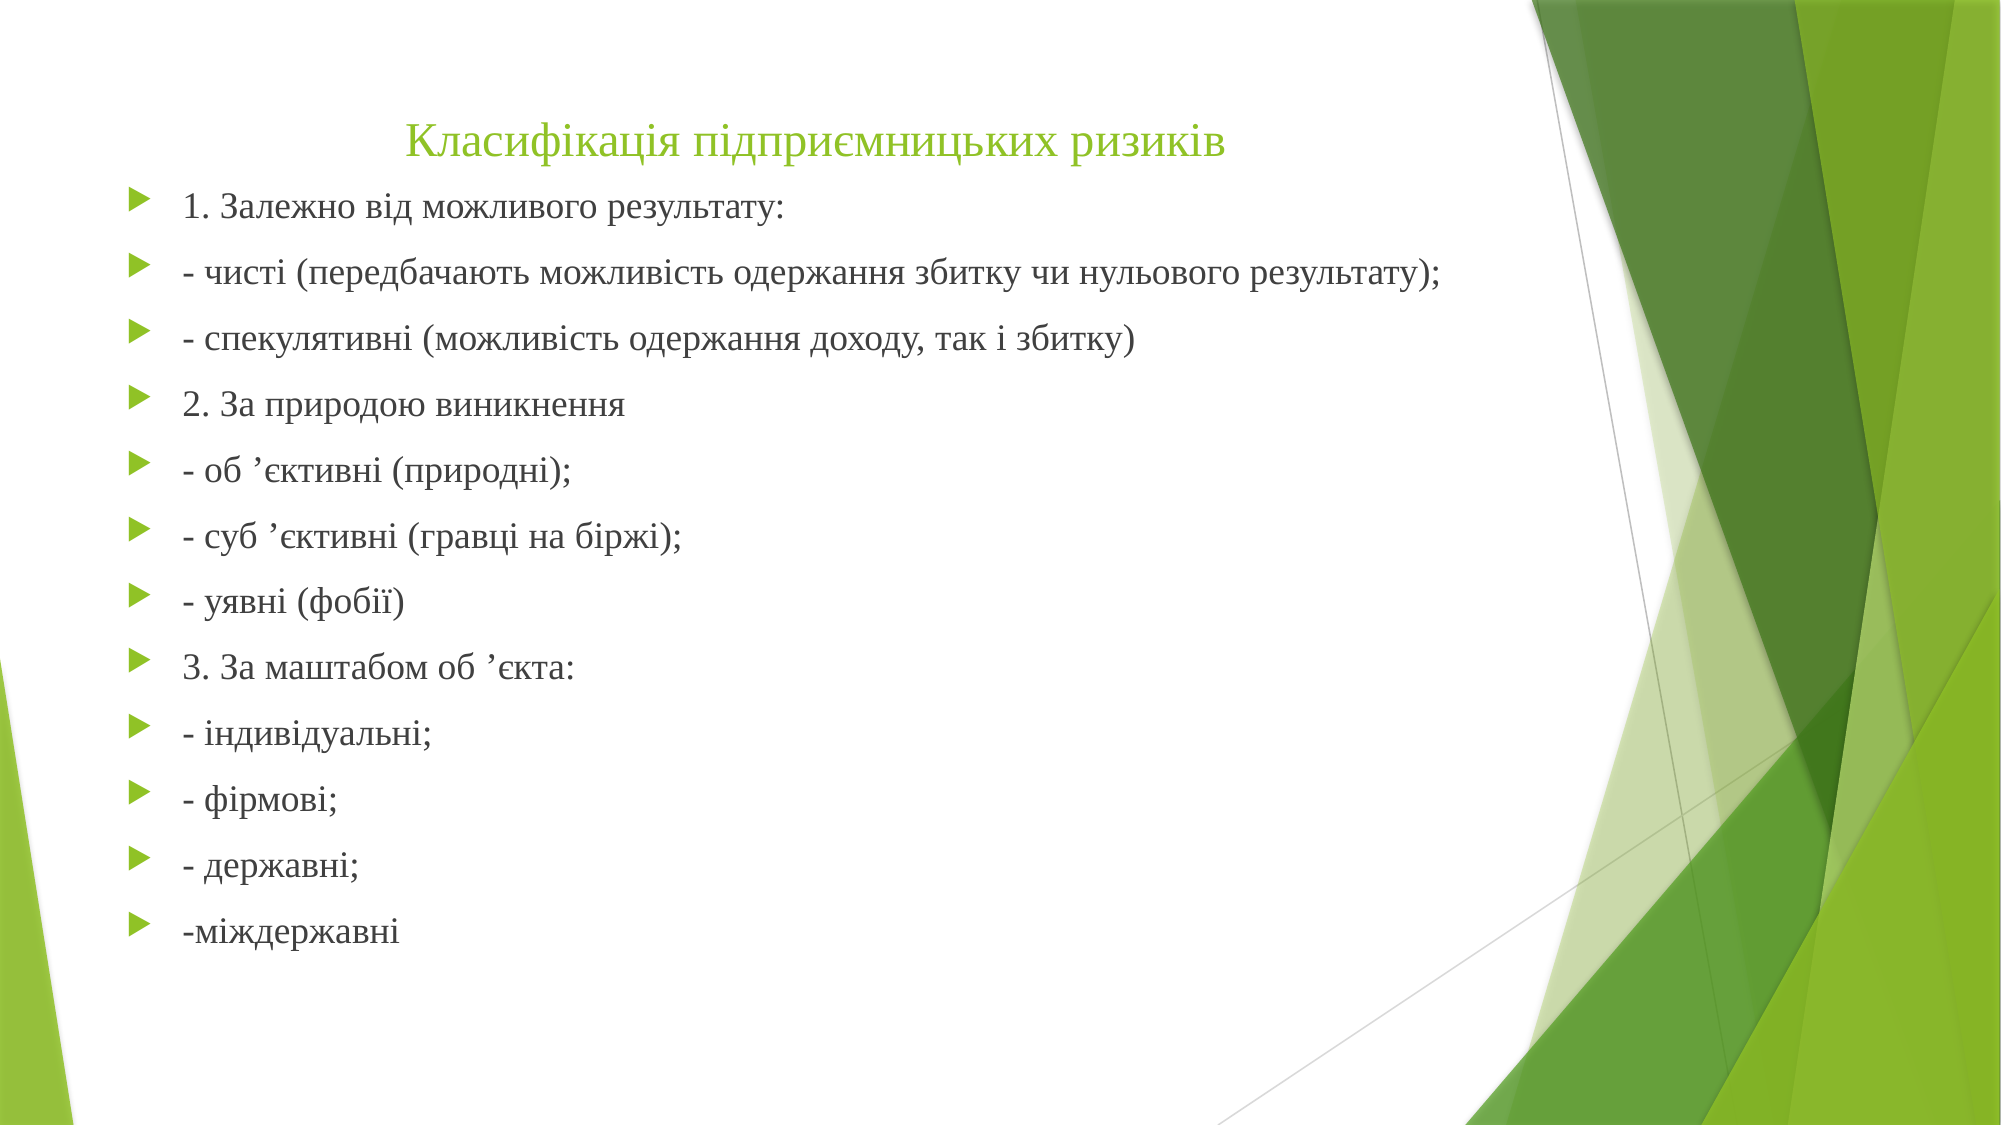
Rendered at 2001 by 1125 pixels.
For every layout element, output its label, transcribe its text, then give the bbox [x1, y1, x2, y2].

list 1. Залежно від можливого результату: - чисті (передбачають можливість одержання збитку чи нульового результату); - спекулятивні (можливість одержання доходу, так і збитку) 2. За природою виникнення - об ’єктивні (природні); - суб ’єктивні (гравці на біржі); - уявні (фобії) 3. За маштабом об ’єкта: - індивідуальні; - фірмові; - державні; -міждержавні [111, 173, 1522, 992]
title Класифікація підприємницьких ризиків [111, 99, 1522, 173]
